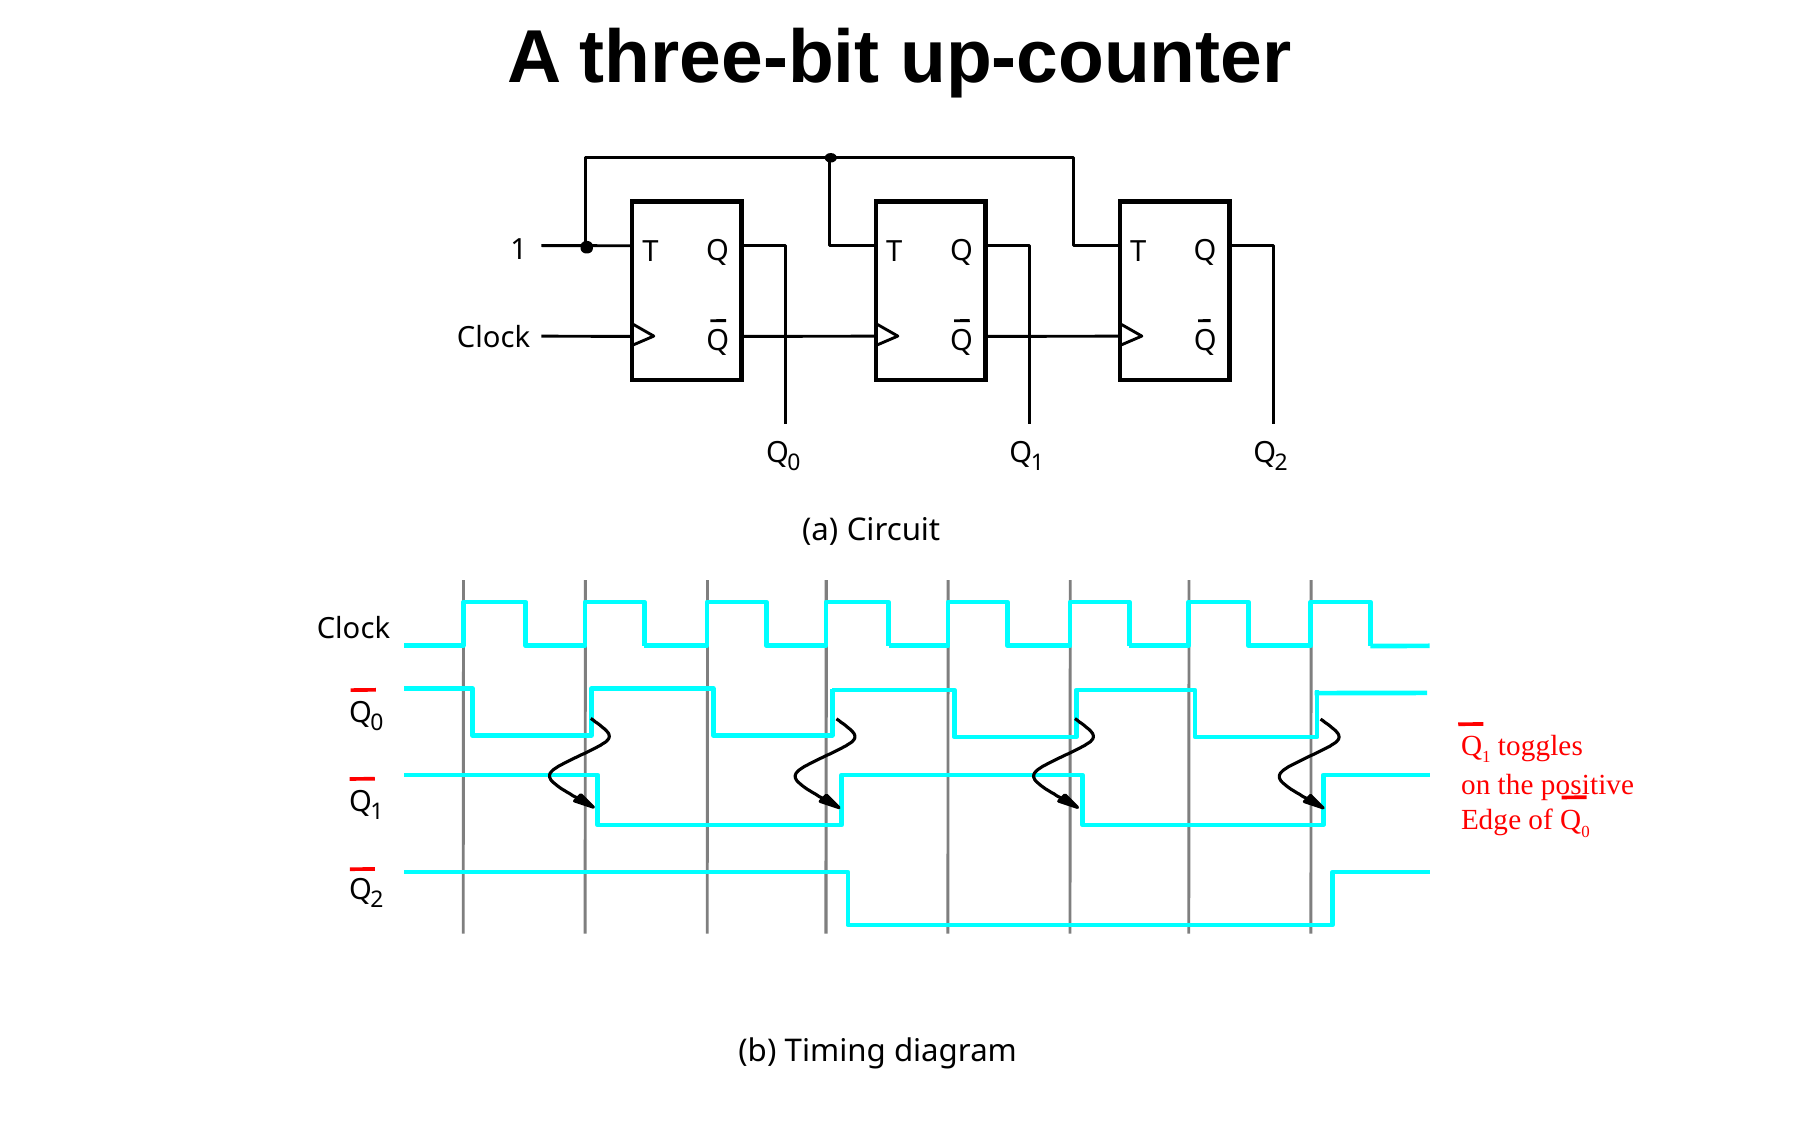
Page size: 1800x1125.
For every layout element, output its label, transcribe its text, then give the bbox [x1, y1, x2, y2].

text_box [549, 718, 1651, 840]
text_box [317, 154, 1430, 1069]
text_box A three-bit up-counter [149, 0, 1650, 100]
